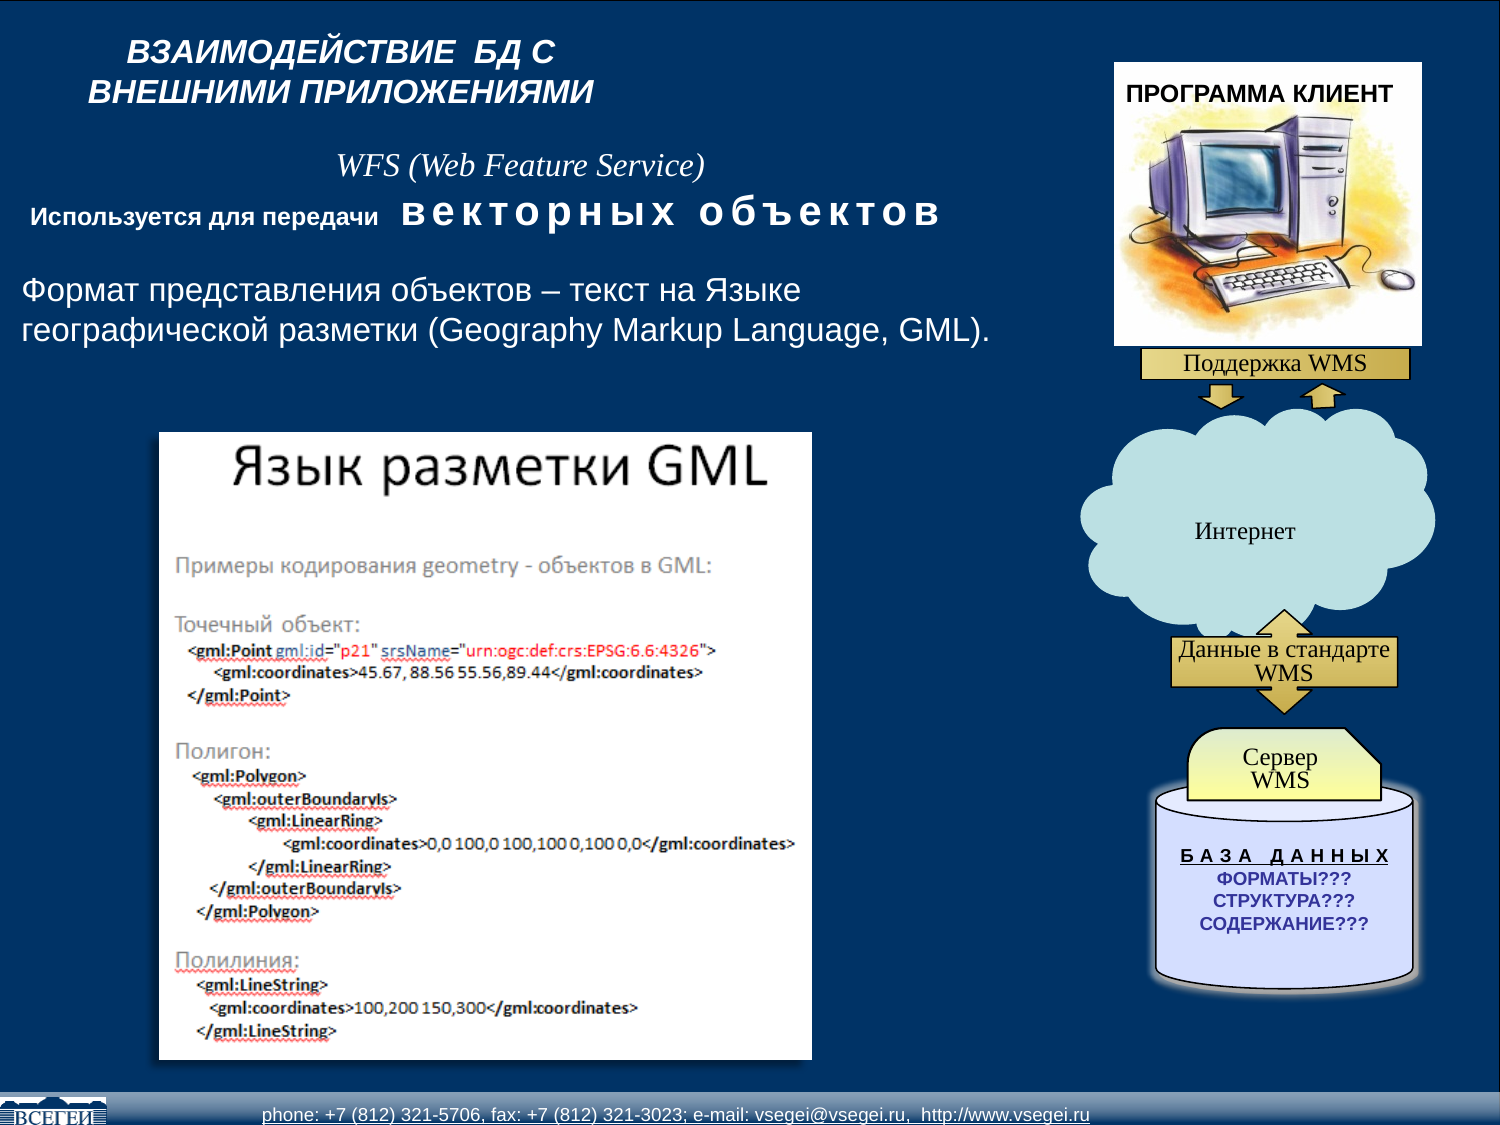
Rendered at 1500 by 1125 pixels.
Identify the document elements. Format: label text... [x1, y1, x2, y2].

text_box [1300, 383, 1346, 409]
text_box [0, 1092, 1500, 1125]
picture [159, 432, 812, 1061]
text_box WFS (Web Feature Service) [335, 143, 719, 184]
text_box Используется для передачи векторных объектов [29, 184, 1062, 235]
text_box [1198, 384, 1244, 410]
text_box ВЗАИМОДЕЙСТВИЕ БД С ВНЕШНИМИ ПРИЛОЖЕНИЯМИ [28, 30, 655, 110]
text_box БАЗА ДАННЫХ форматы??? Структура??? Содержание??? [1155, 787, 1413, 989]
text_box Формат представления объектов – текст на Языке географической разметки (Geography Markup Language, GML). [21, 267, 1033, 348]
picture [1113, 61, 1422, 346]
text_box Сервер WMS [1187, 728, 1382, 801]
text_box Поддержка WMS [1140, 355, 1411, 380]
text_box Интернет [1080, 408, 1436, 636]
text_box Данные в стандарте WMS [1171, 609, 1398, 715]
text_box [0, 0, 1500, 1092]
